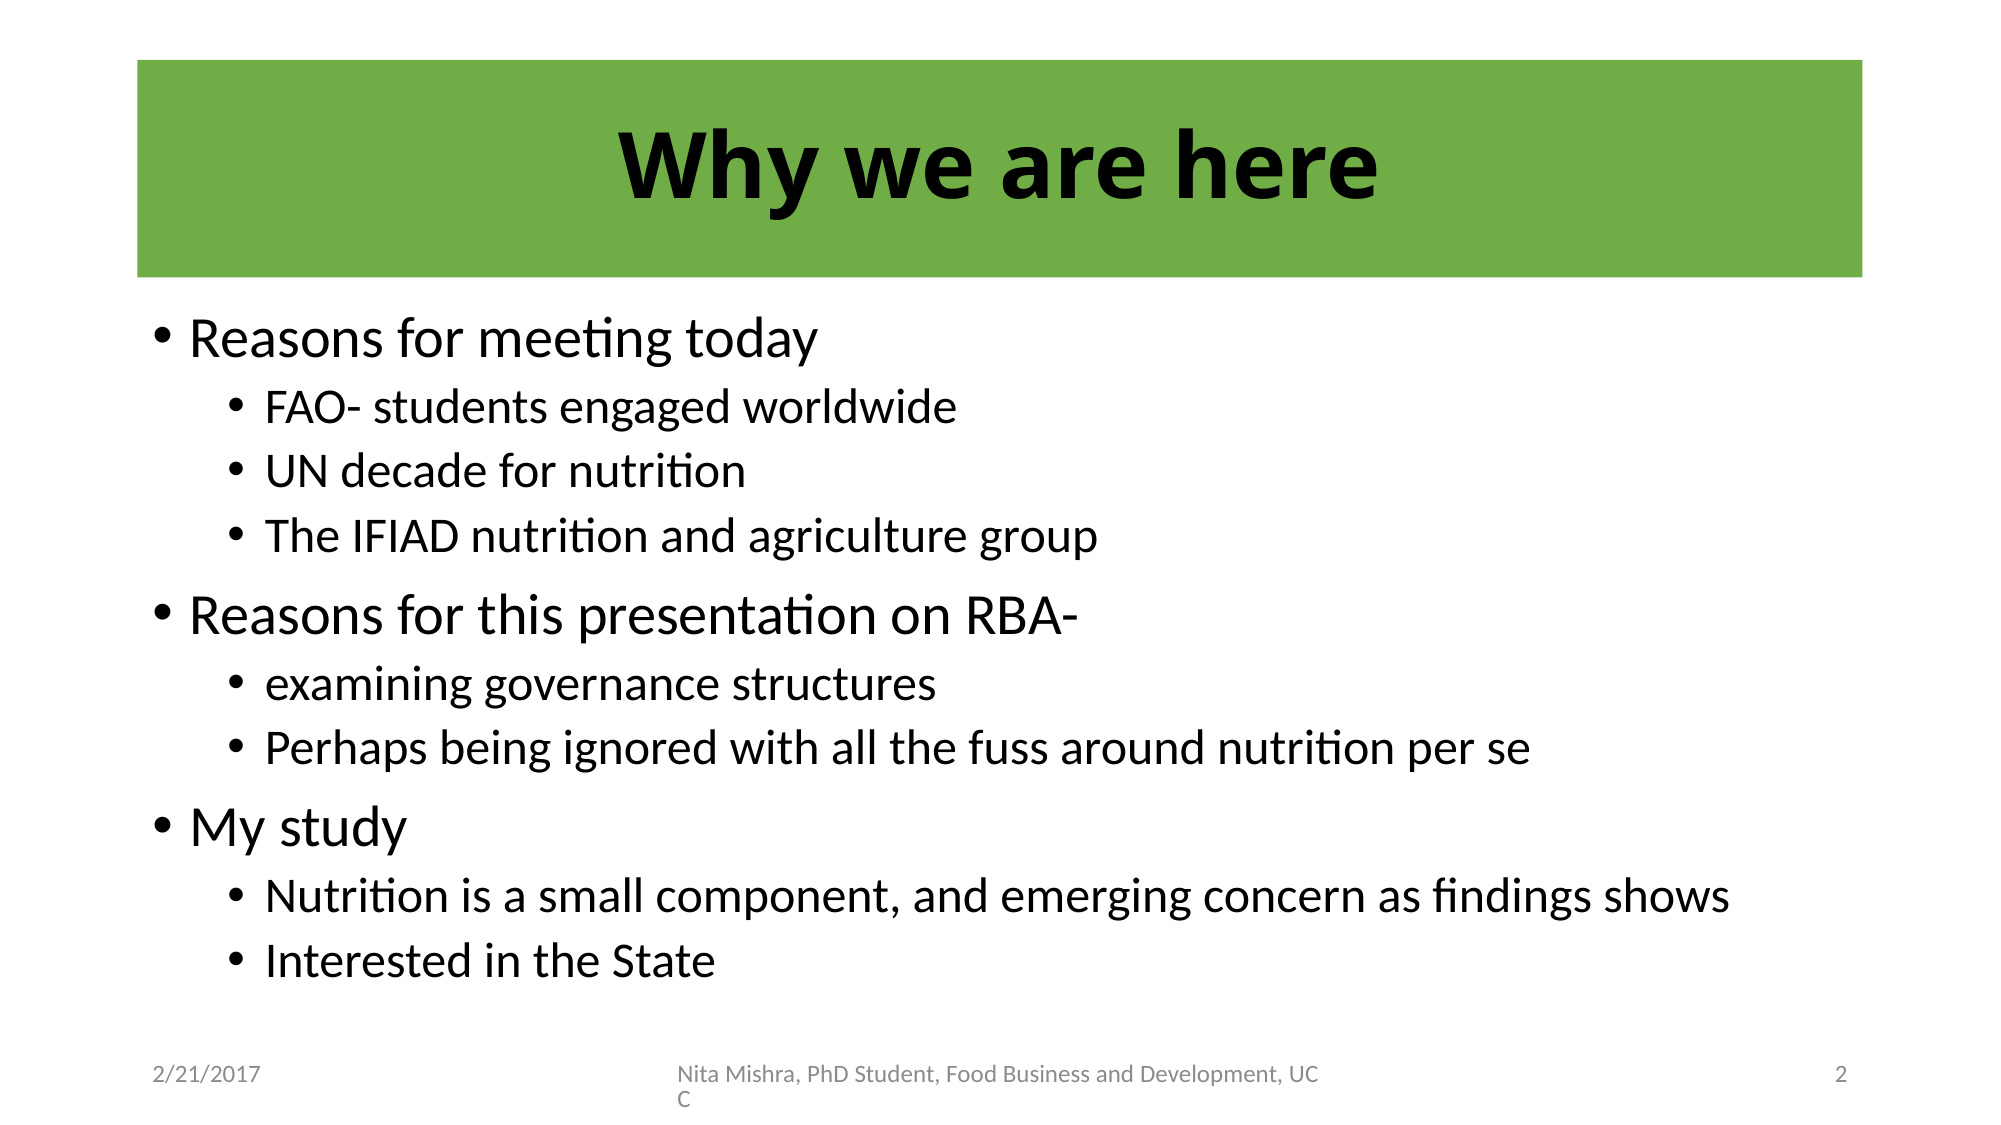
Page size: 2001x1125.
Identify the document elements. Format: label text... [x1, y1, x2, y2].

title Why we are here [137, 59, 1863, 278]
slide_number 2 [1412, 1042, 1863, 1103]
list Reasons for meeting today FAO- students engaged worldwide UN decade for nutrition The IFIAD nutrition and agriculture group Reasons for this presentation on RBA- examining governance structures Perhaps being ignored with all the fuss around nutrition per se My study Nutrition is a small component, and emerging concern as findings shows Interested in the State [137, 299, 1863, 1014]
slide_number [137, 1042, 588, 1103]
footer Nita Mishra, PhD Student, Food Business and Development, UCC [662, 1042, 1338, 1103]
